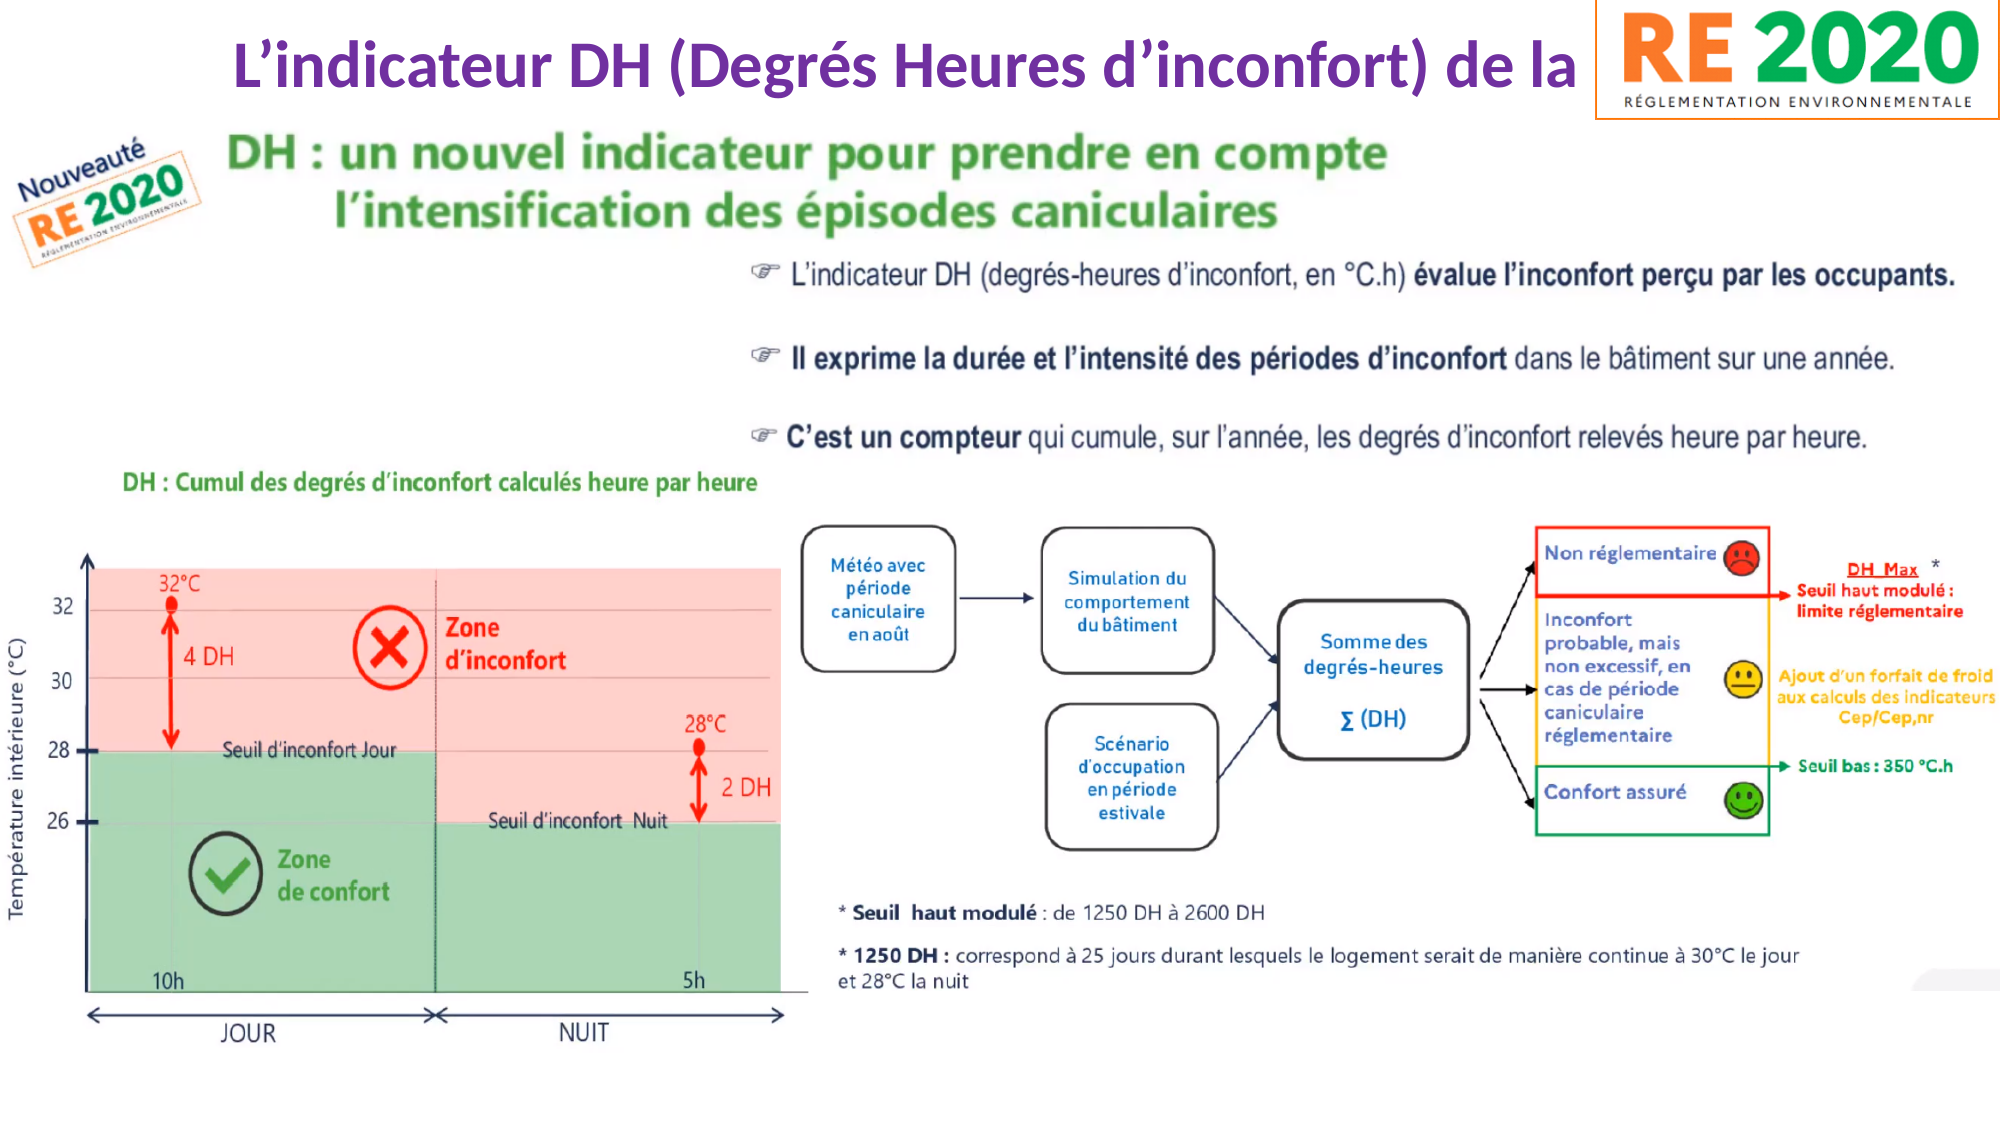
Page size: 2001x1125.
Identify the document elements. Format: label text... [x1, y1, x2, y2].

picture [0, 248, 2000, 1053]
text_box L’indicateur DH (Degrés Heures d’inconfort) de la [0, 13, 1594, 109]
picture [1594, 0, 2000, 120]
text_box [0, 99, 1407, 281]
